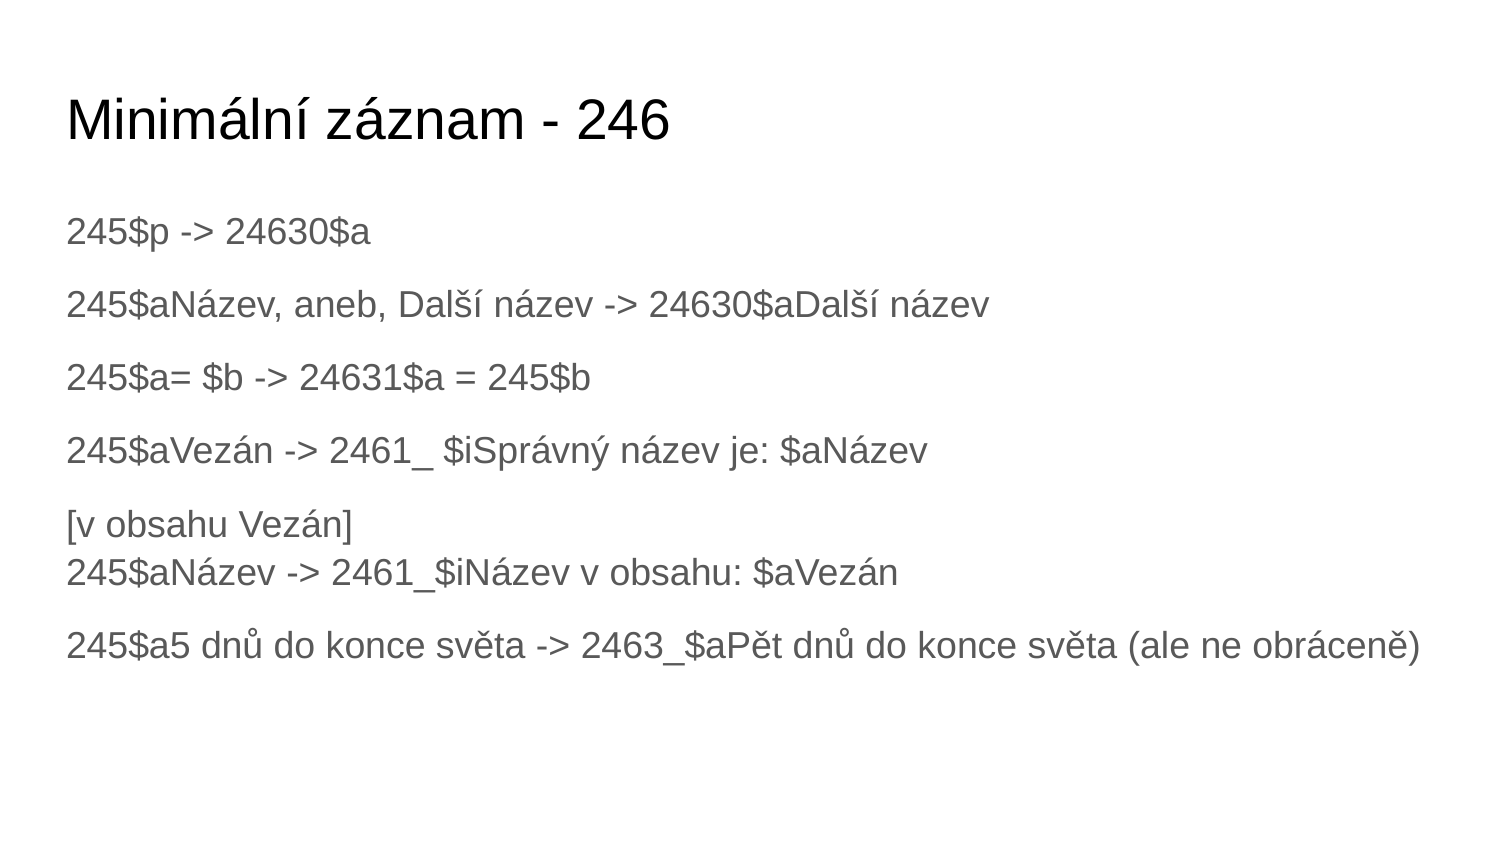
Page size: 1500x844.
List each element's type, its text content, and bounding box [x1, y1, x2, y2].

title Minimální záznam - 246 [51, 72, 1449, 167]
list 245$p -> 24630$a 245$aNázev, aneb, Další název -> 24630$aDalší název 245$a= $b -> 24631$a = 245$b 245$aVezán -> 2461_ $iSprávný název je: $aNázev [v obsahu Vezán] 245$aNázev -> 2461_$iNázev v obsahu: $aVezán 245$a5 dnů do konce světa -> 2463_$aPět dnů do konce světa (ale ne obráceně) [51, 189, 1449, 750]
